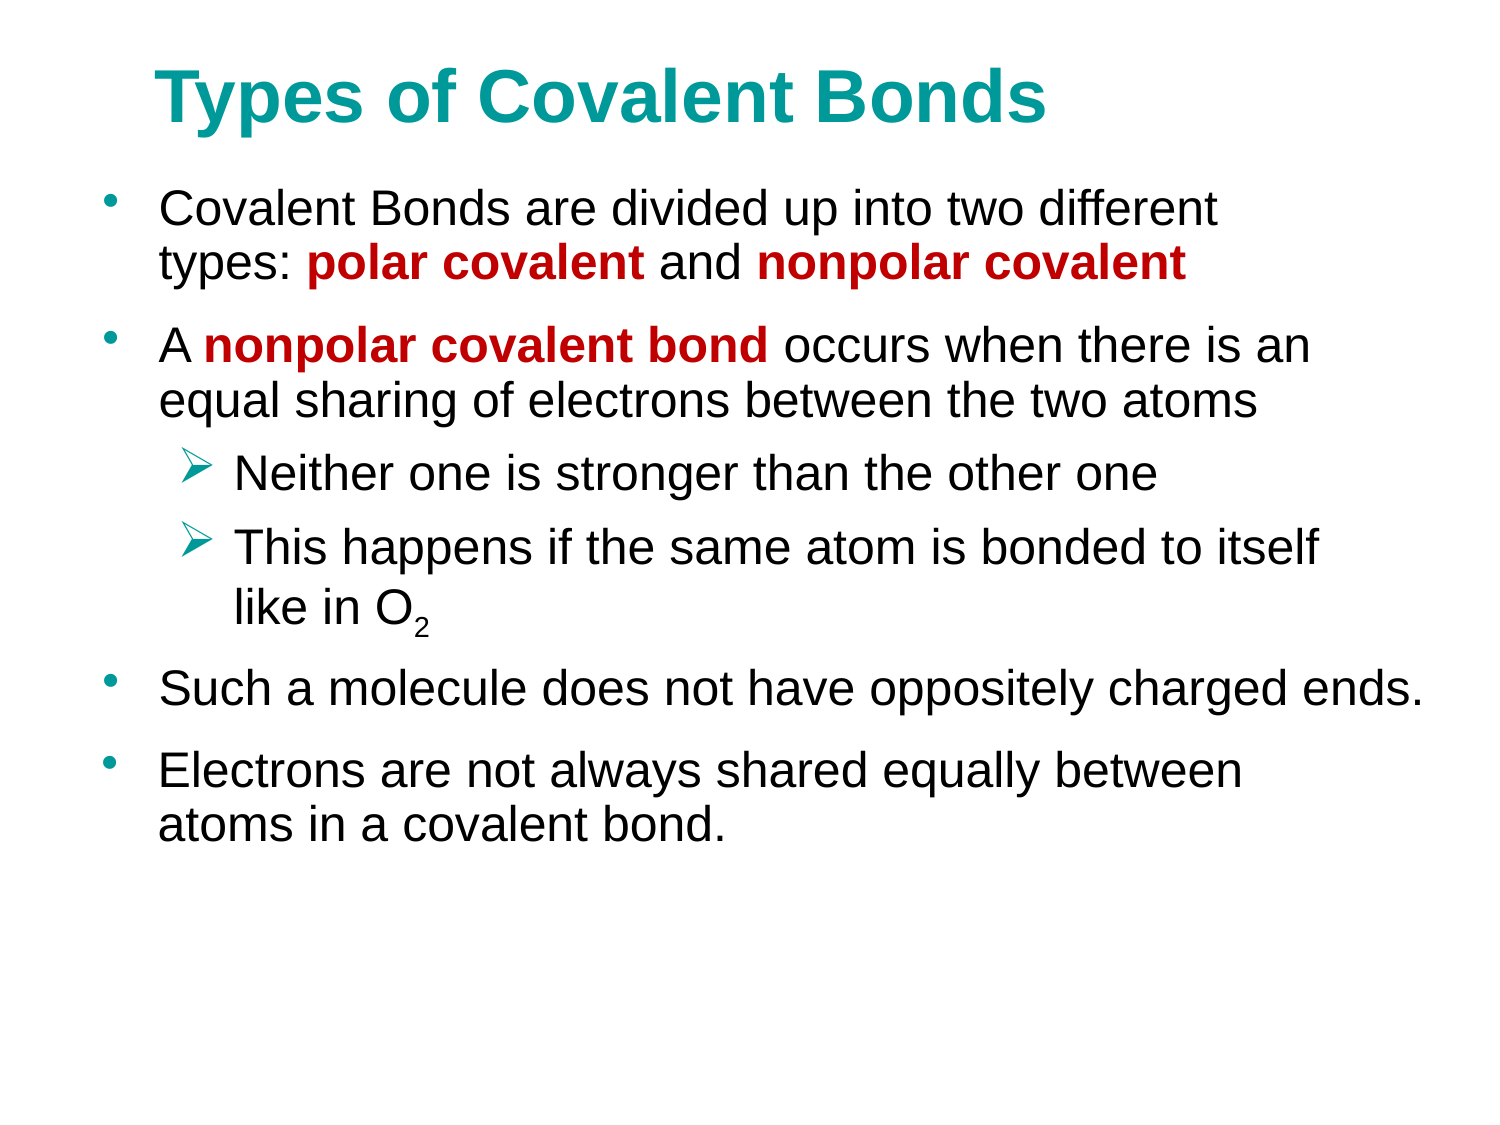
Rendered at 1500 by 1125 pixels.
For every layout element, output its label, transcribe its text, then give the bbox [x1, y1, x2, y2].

text_box Types of Covalent Bonds [139, 50, 1064, 146]
text_box A nonpolar covalent bond occurs when there is an equal sharing of electrons between the two atoms Neither one is stronger than the other one This happens if the same atom is bonded to itself like in O2 [87, 312, 1338, 645]
text_box Such a molecule does not have oppositely charged ends. [87, 655, 1463, 724]
text_box Electrons are not always shared equally between atoms in a covalent bond. [86, 737, 1337, 861]
text_box Covalent Bonds are divided up into two different types: polar covalent and nonpolar covalent [87, 174, 1338, 298]
